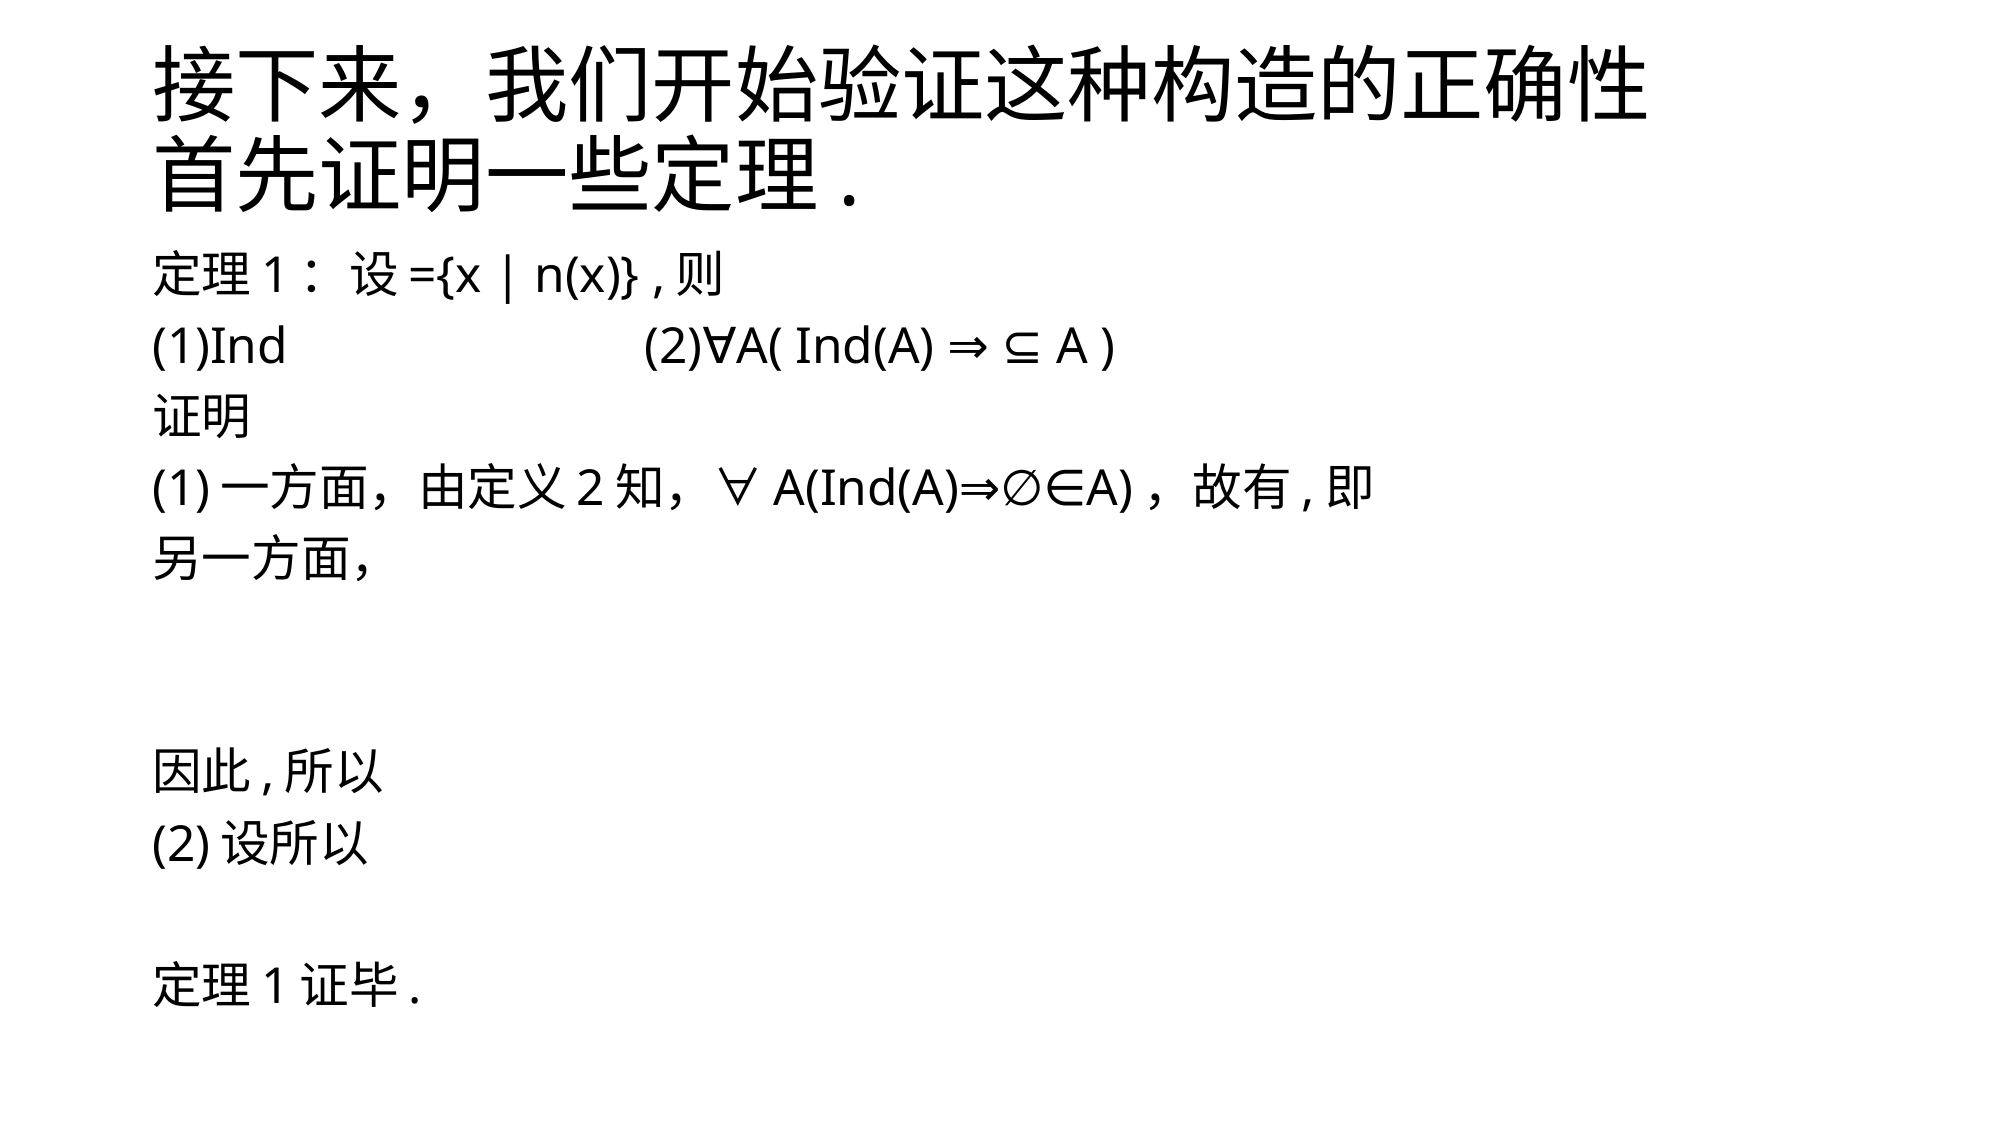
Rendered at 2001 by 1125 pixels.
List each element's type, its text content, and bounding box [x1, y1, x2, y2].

title 接下来，我们开始验证这种构造的正确性 首先证明一些定理. [137, 24, 1863, 243]
